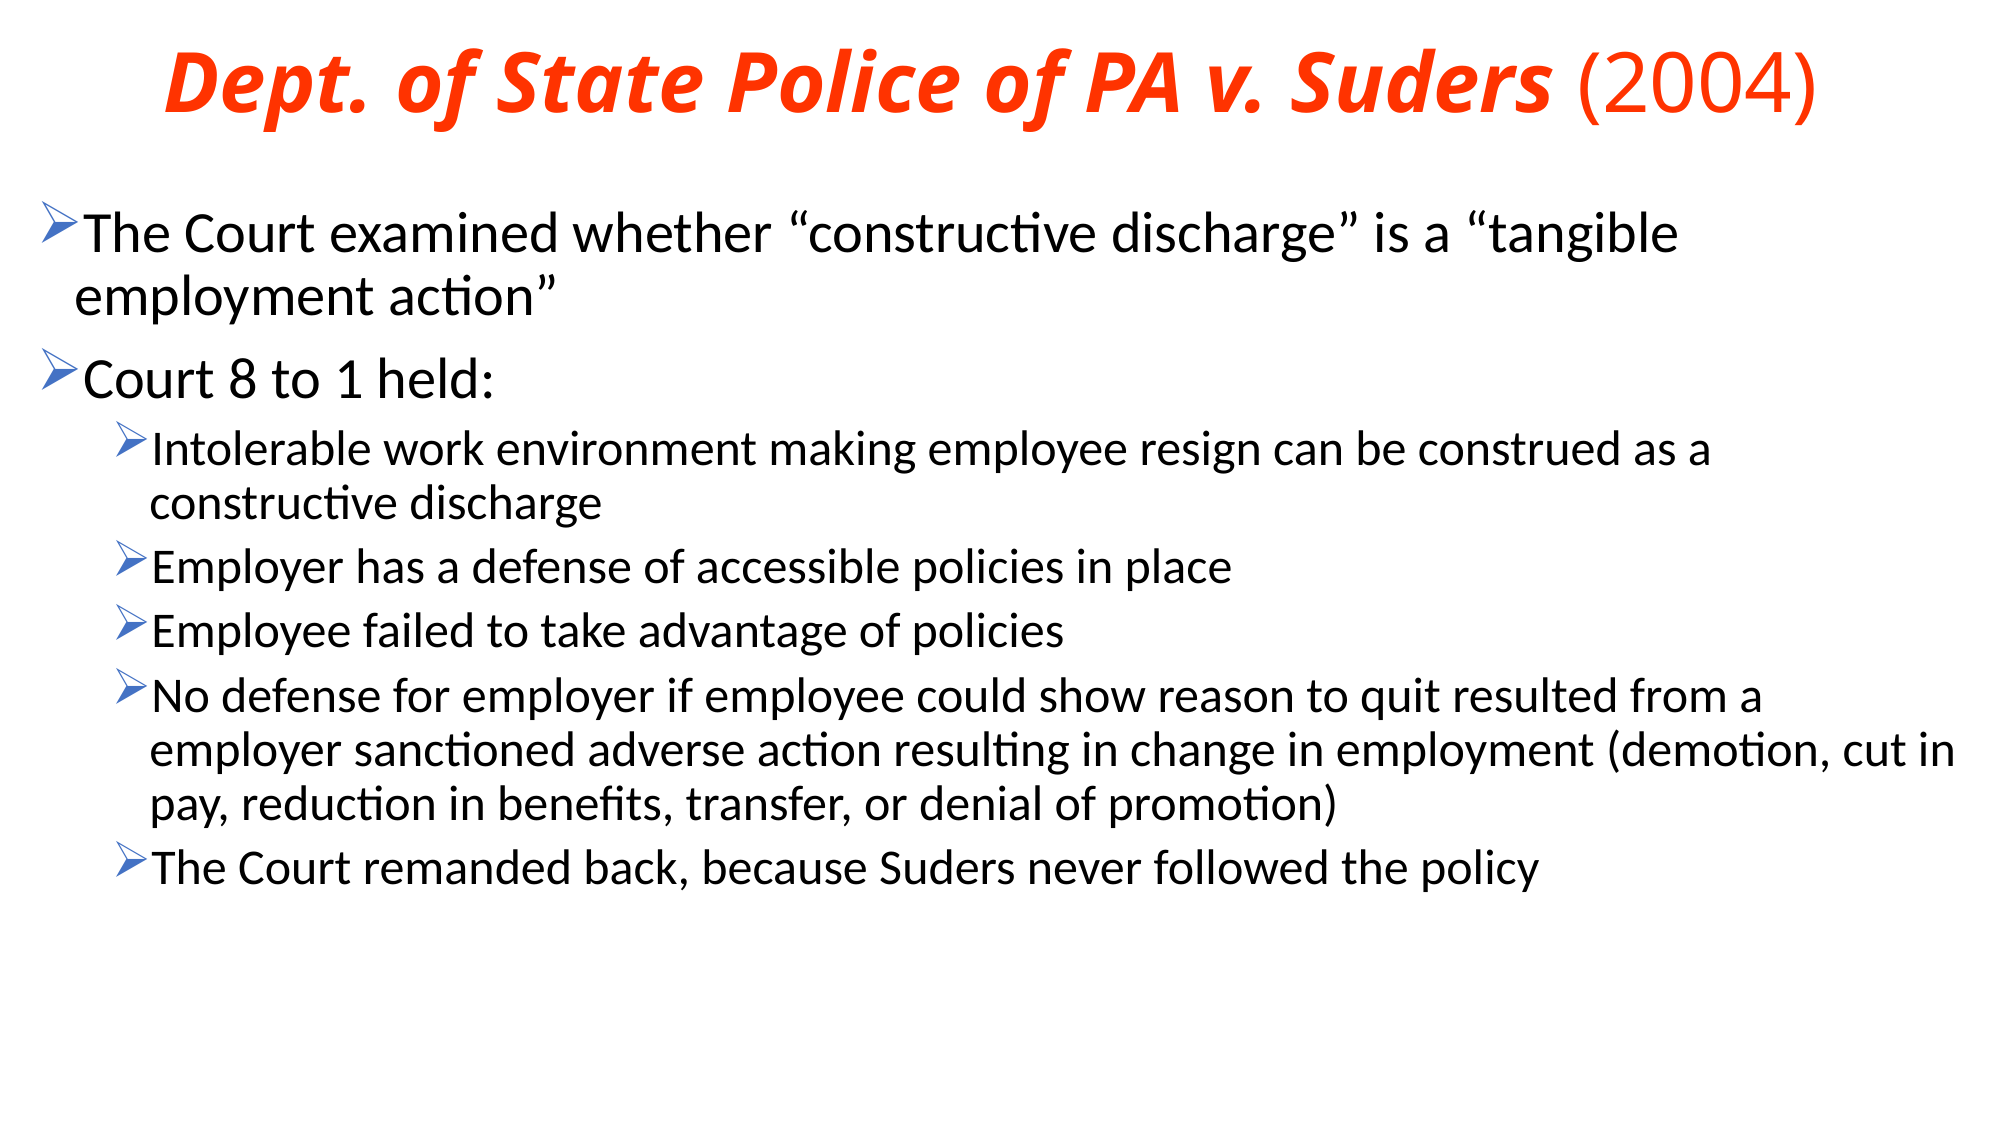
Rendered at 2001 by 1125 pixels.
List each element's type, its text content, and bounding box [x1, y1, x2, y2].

list The Court examined whether “constructive discharge” is a “tangible employment action” Court 8 to 1 held: Intolerable work environment making employee resign can be construed as a constructive discharge Employer has a defense of accessible policies in place Employee failed to take advantage of policies No defense for employer if employee could show reason to quit resulted from a employer sanctioned adverse action resulting in change in employment (demotion, cut in pay, reduction in benefits, transfer, or denial of promotion) The Court remanded back, because Suders never followed the policy [21, 194, 1977, 1088]
title Dept. of State Police of PA v. Suders (2004) [21, 45, 1959, 125]
